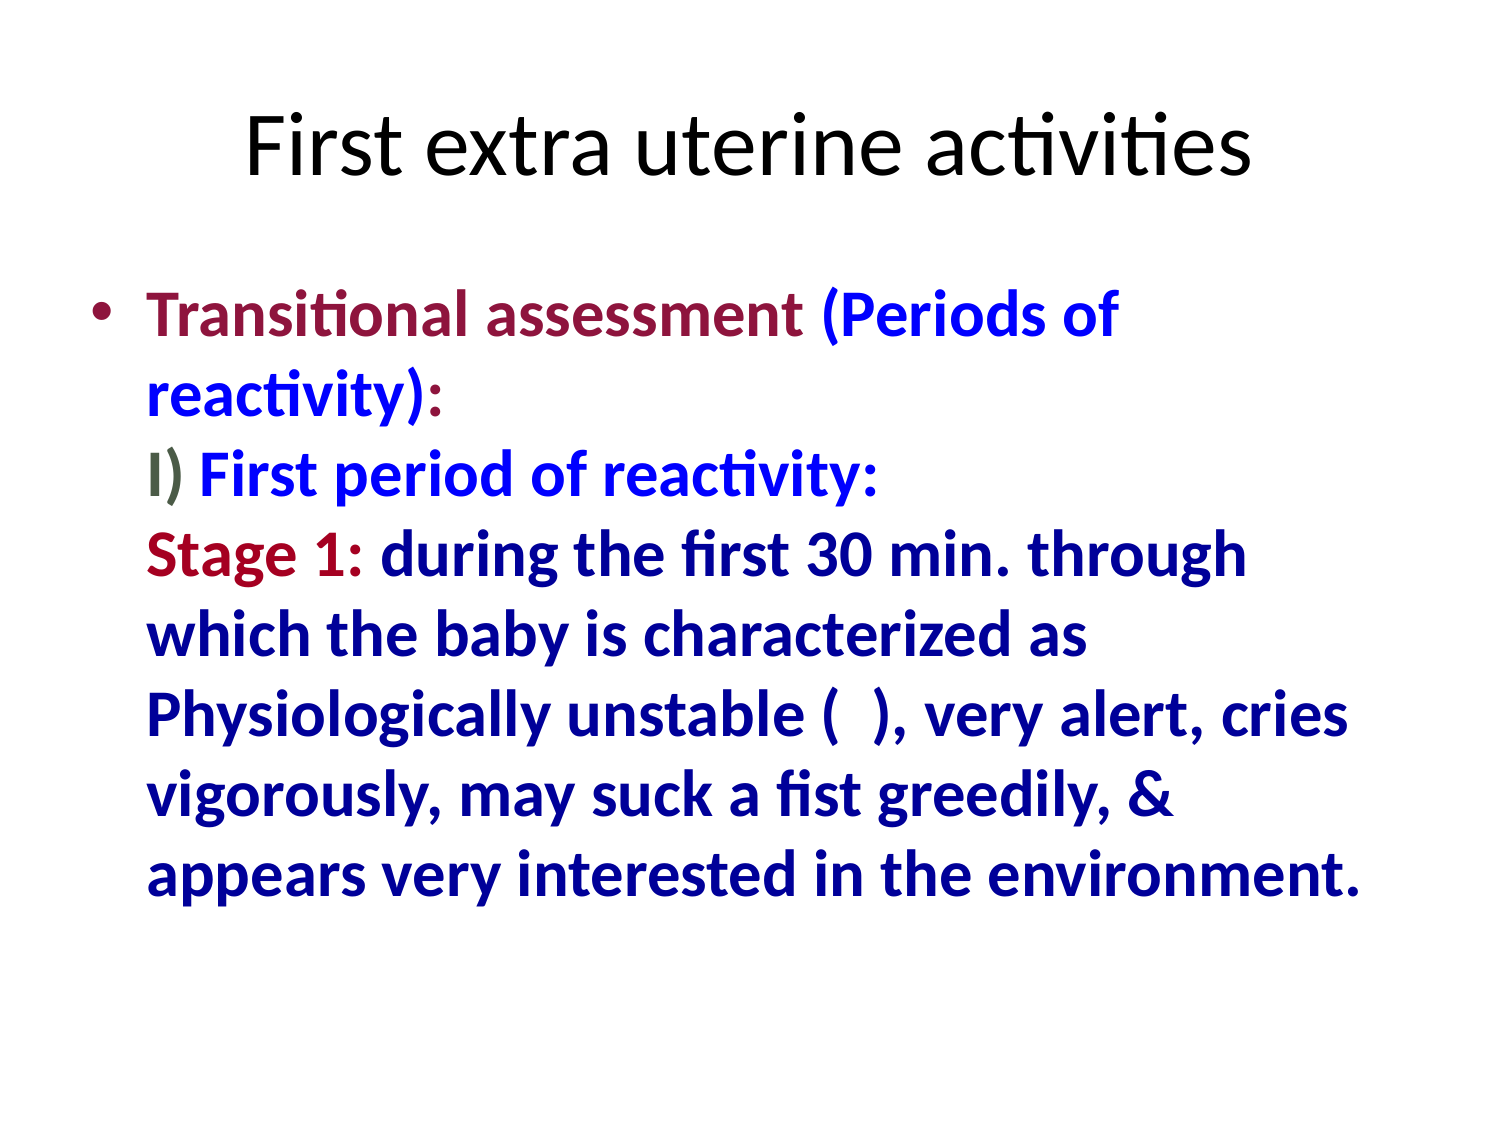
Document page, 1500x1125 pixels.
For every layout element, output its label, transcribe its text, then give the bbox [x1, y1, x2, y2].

list Transitional assessment (Periods of reactivity): I) First period of reactivity: Stage 1: during the first 30 min. through which the baby is characterized as Physiologically unstable ( ), very alert, cries vigorously, may suck a fist greedily, & appears very interested in the environment. [75, 262, 1425, 1005]
title First extra uterine activities [75, 45, 1425, 233]
